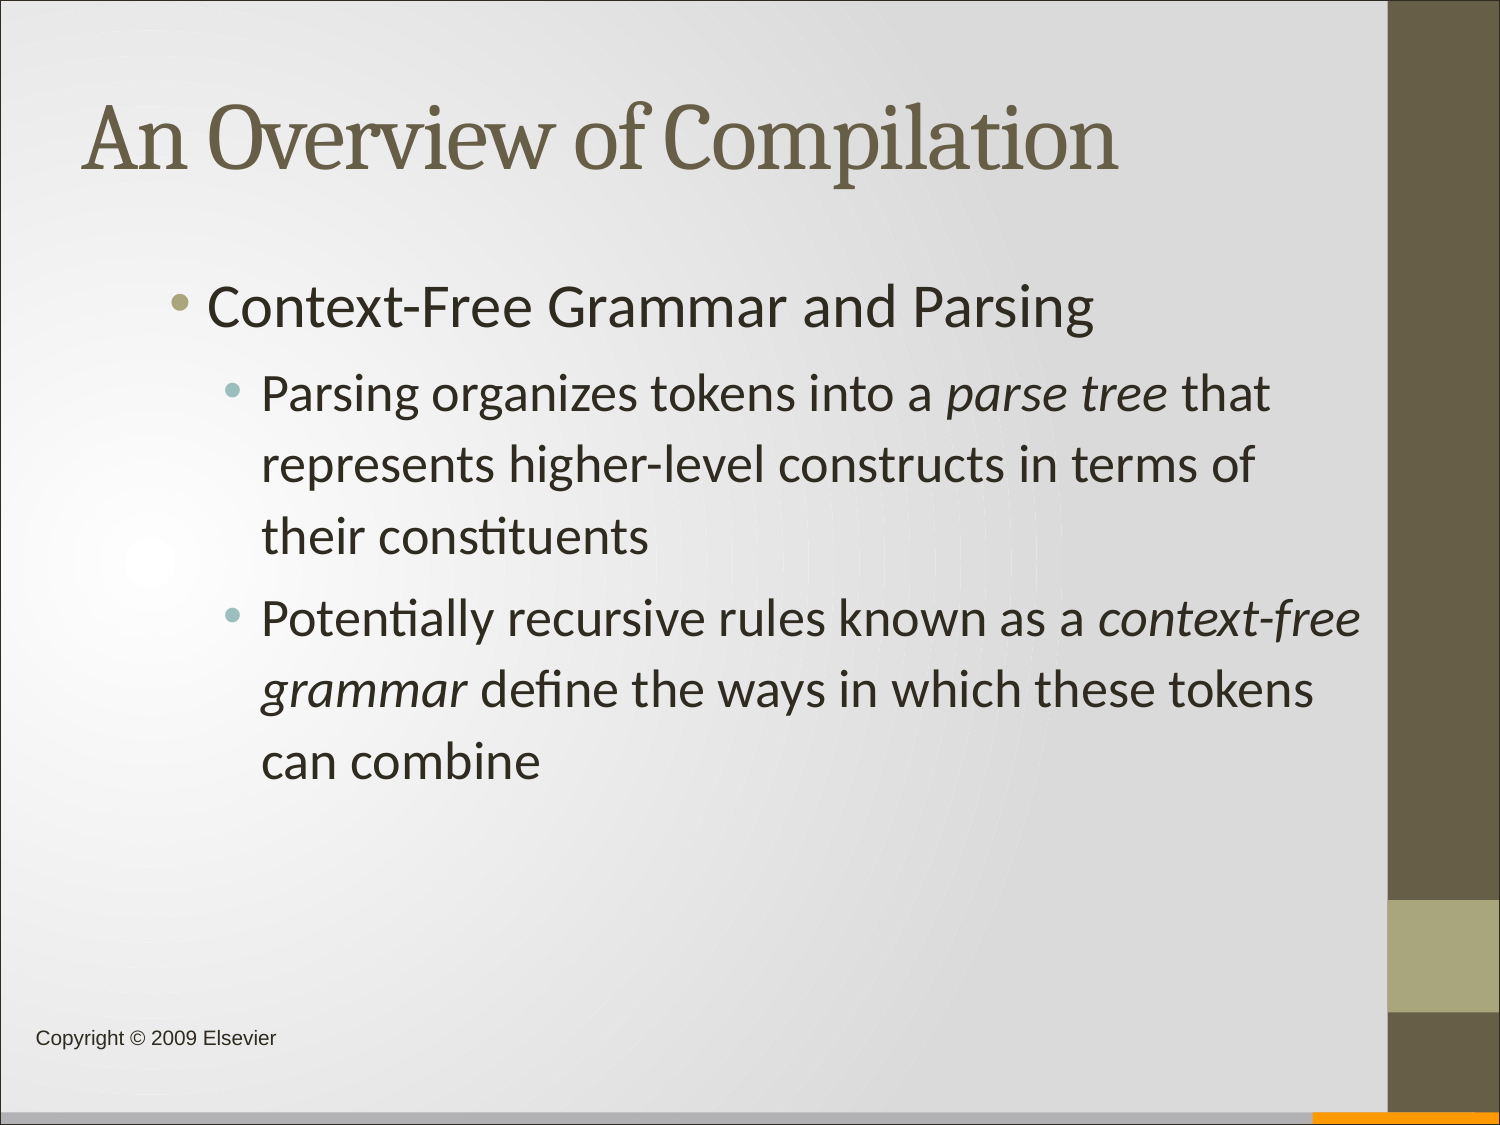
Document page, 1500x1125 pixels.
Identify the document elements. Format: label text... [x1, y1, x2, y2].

title An Overview of Compilation [66, 12, 1463, 250]
text_box Copyright © 2009 Elsevier [29, 1024, 112, 1065]
list Context-Free Grammar and Parsing Parsing organizes tokens into a parse tree that represents higher-level constructs in terms of their constituents Potentially recursive rules known as a context-free grammar define the ways in which these tokens can combine [112, 249, 1388, 1125]
text_box [0, 0, 1500, 1125]
